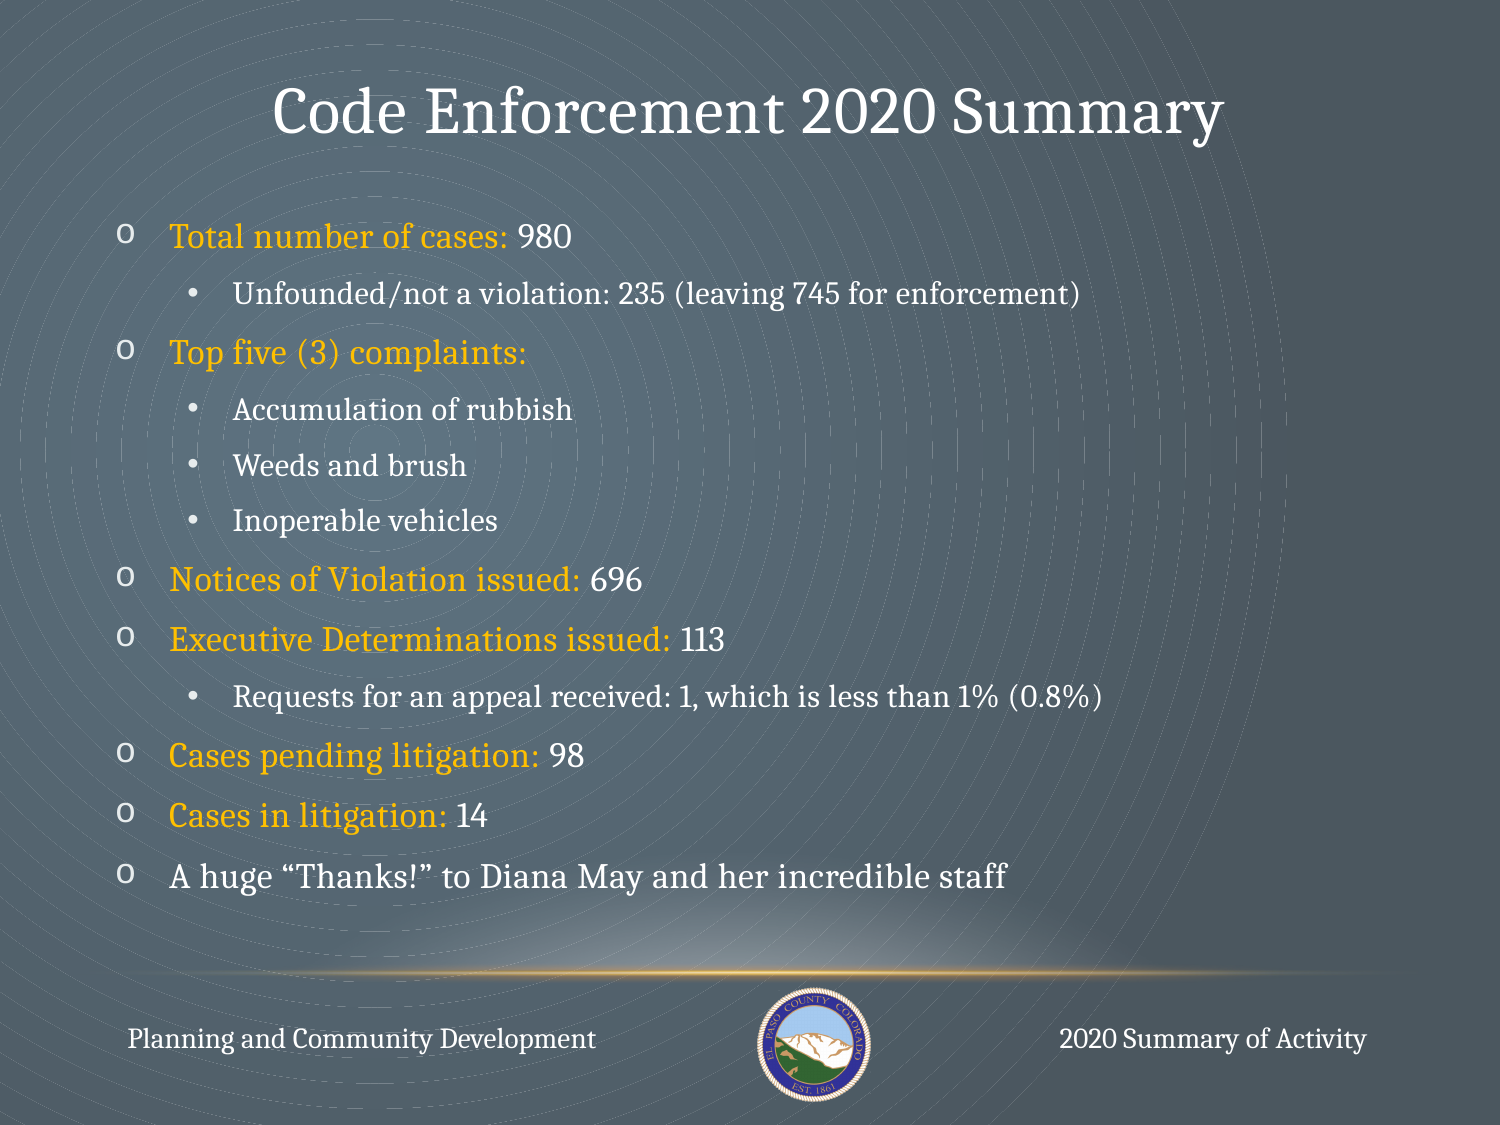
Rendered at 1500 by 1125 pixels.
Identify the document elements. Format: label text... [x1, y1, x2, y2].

text_box Planning and Community Development 2020 Summary of Activity [112, 1012, 750, 1063]
picture [0, 0, 1500, 1125]
list Total number of cases: 980 Unfounded/not a violation: 235 (leaving 745 for enforcement) Top five (3) complaints: Accumulation of rubbish Weeds and brush Inoperable vehicles Notices of Violation issued: 696 Executive Determinations issued: 113 Requests for an appeal received: 1, which is less than 1% (0.8%) Cases pending litigation: 98 Cases in litigation: 14 A huge “Thanks!” to Diana May and her incredible staff [99, 205, 1400, 906]
title Code Enforcement 2020 Summary [99, 24, 1400, 155]
text_box Planning and Community Development 2020 Summary of Activity [877, 1012, 1400, 1063]
